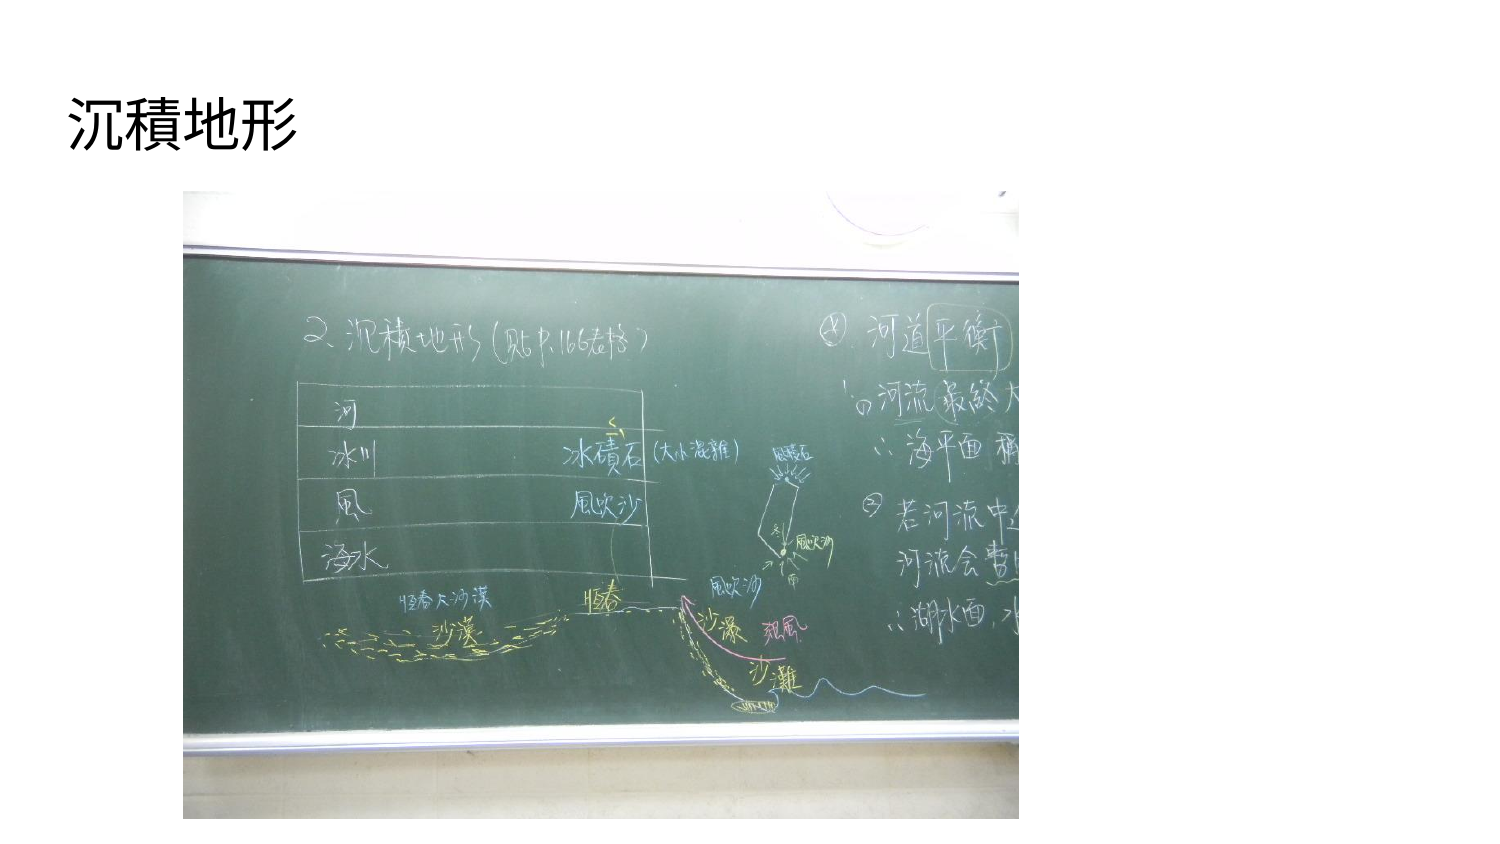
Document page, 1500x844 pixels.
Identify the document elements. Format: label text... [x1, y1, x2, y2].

title 沉積地形 [51, 72, 1449, 167]
picture [182, 191, 1019, 819]
